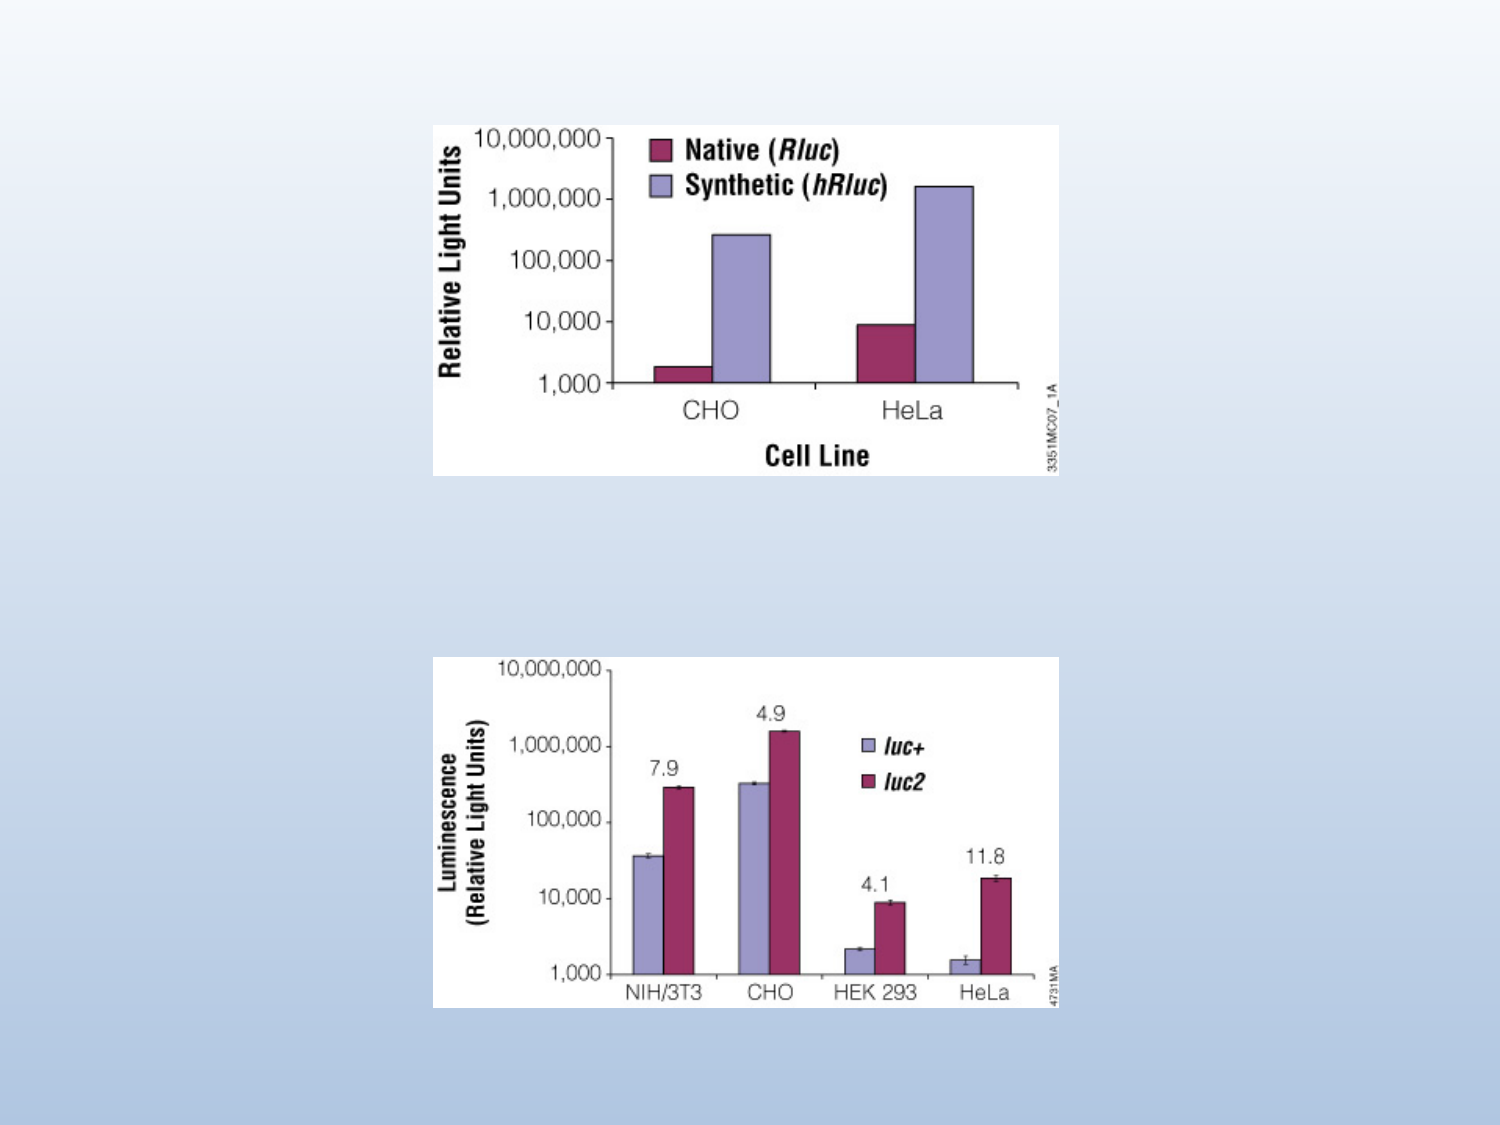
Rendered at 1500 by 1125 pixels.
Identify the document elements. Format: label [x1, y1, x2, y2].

picture [432, 657, 1059, 1008]
picture [432, 125, 1059, 476]
